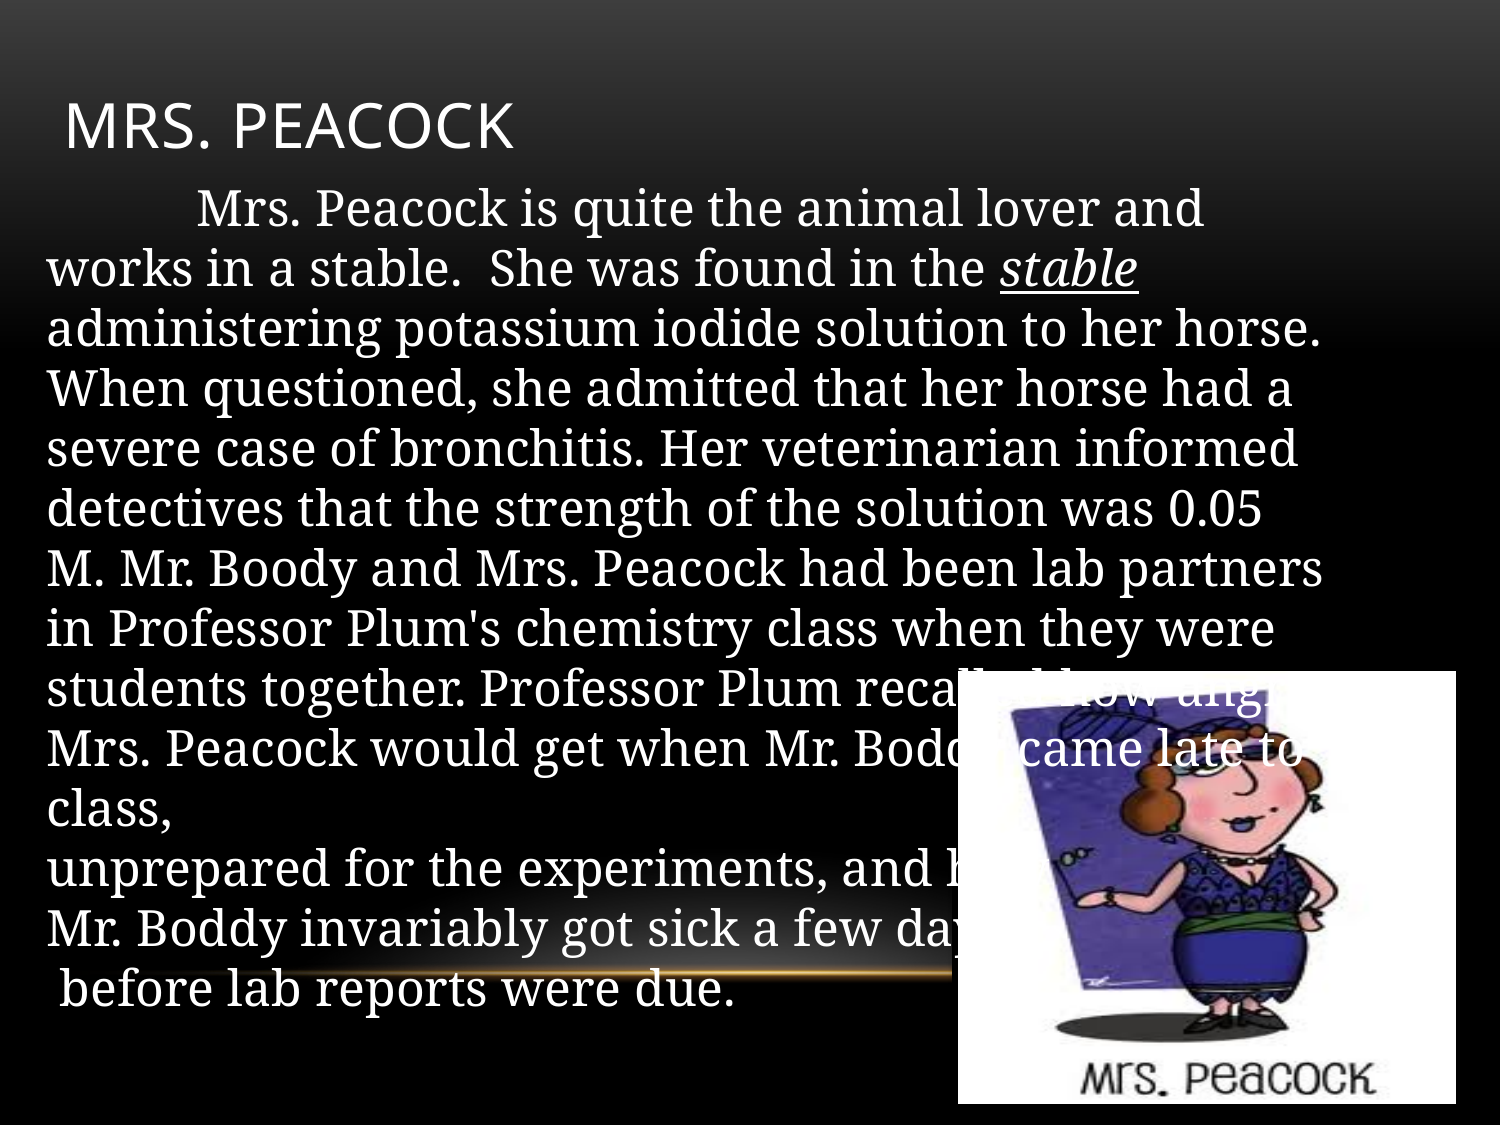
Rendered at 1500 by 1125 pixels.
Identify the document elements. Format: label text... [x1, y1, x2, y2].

text_box Mrs. Peacock is quite the animal lover and works in a stable. She was found in the stable administering potassium iodide solution to her horse. When questioned, she admitted that her horse had a severe case of bronchitis. Her veterinarian informed detectives that the strength of the solution was 0.05 M. Mr. Boody and Mrs. Peacock had been lab partners in Professor Plum's chemistry class when they were students together. Professor Plum recalled how angry Mrs. Peacock would get when Mr. Boddy came late to class, unprepared for the experiments, and how Mr. Boddy invariably got sick a few days before lab reports were due. [32, 169, 1349, 1085]
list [957, 670, 1457, 1105]
title Mrs. Peacock [48, 0, 1349, 169]
picture [0, 0, 1500, 1125]
